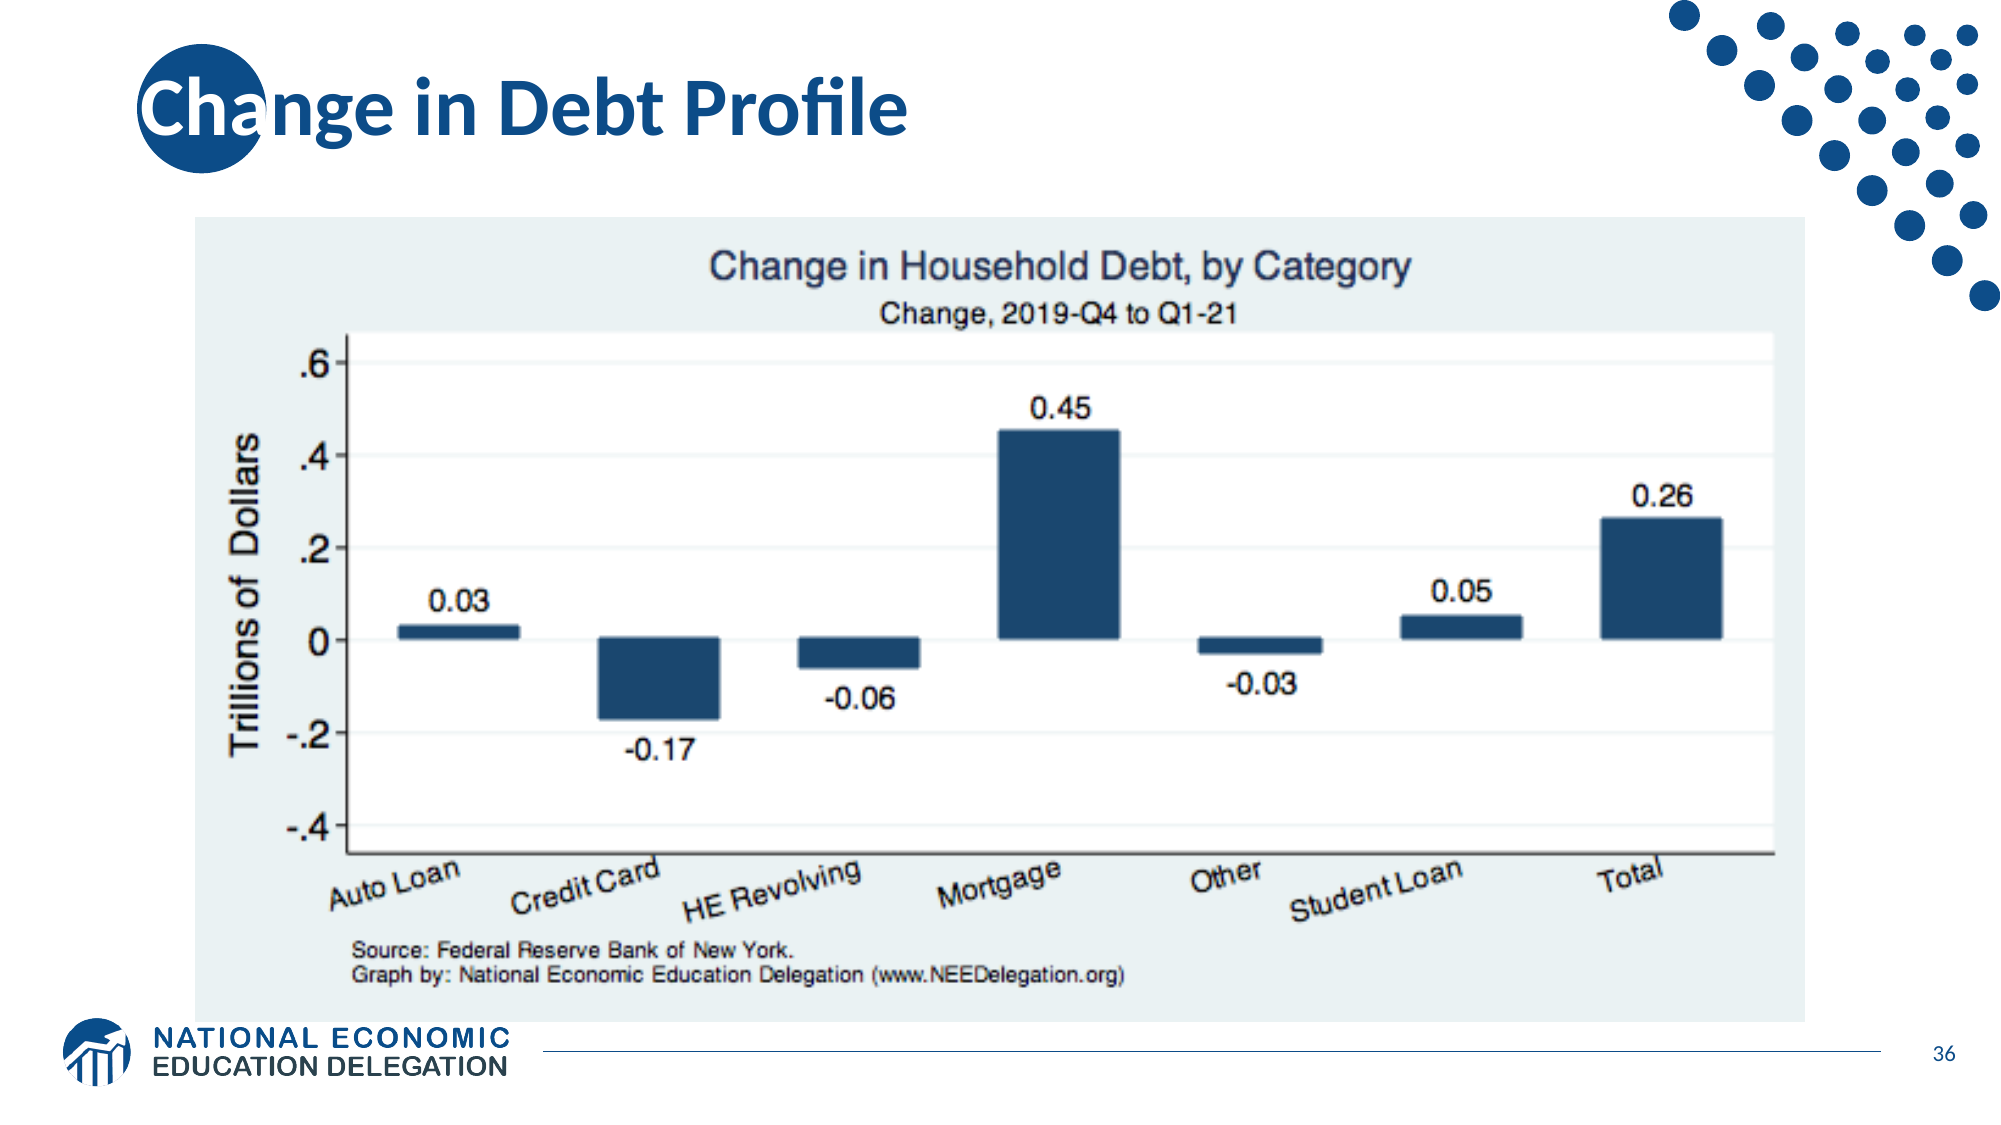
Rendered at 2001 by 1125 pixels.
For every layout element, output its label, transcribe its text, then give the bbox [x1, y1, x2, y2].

slide_number 36 [1521, 1022, 1972, 1082]
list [195, 217, 1805, 1022]
picture [55, 1013, 520, 1091]
title Change in Debt Profile [125, 0, 1851, 218]
